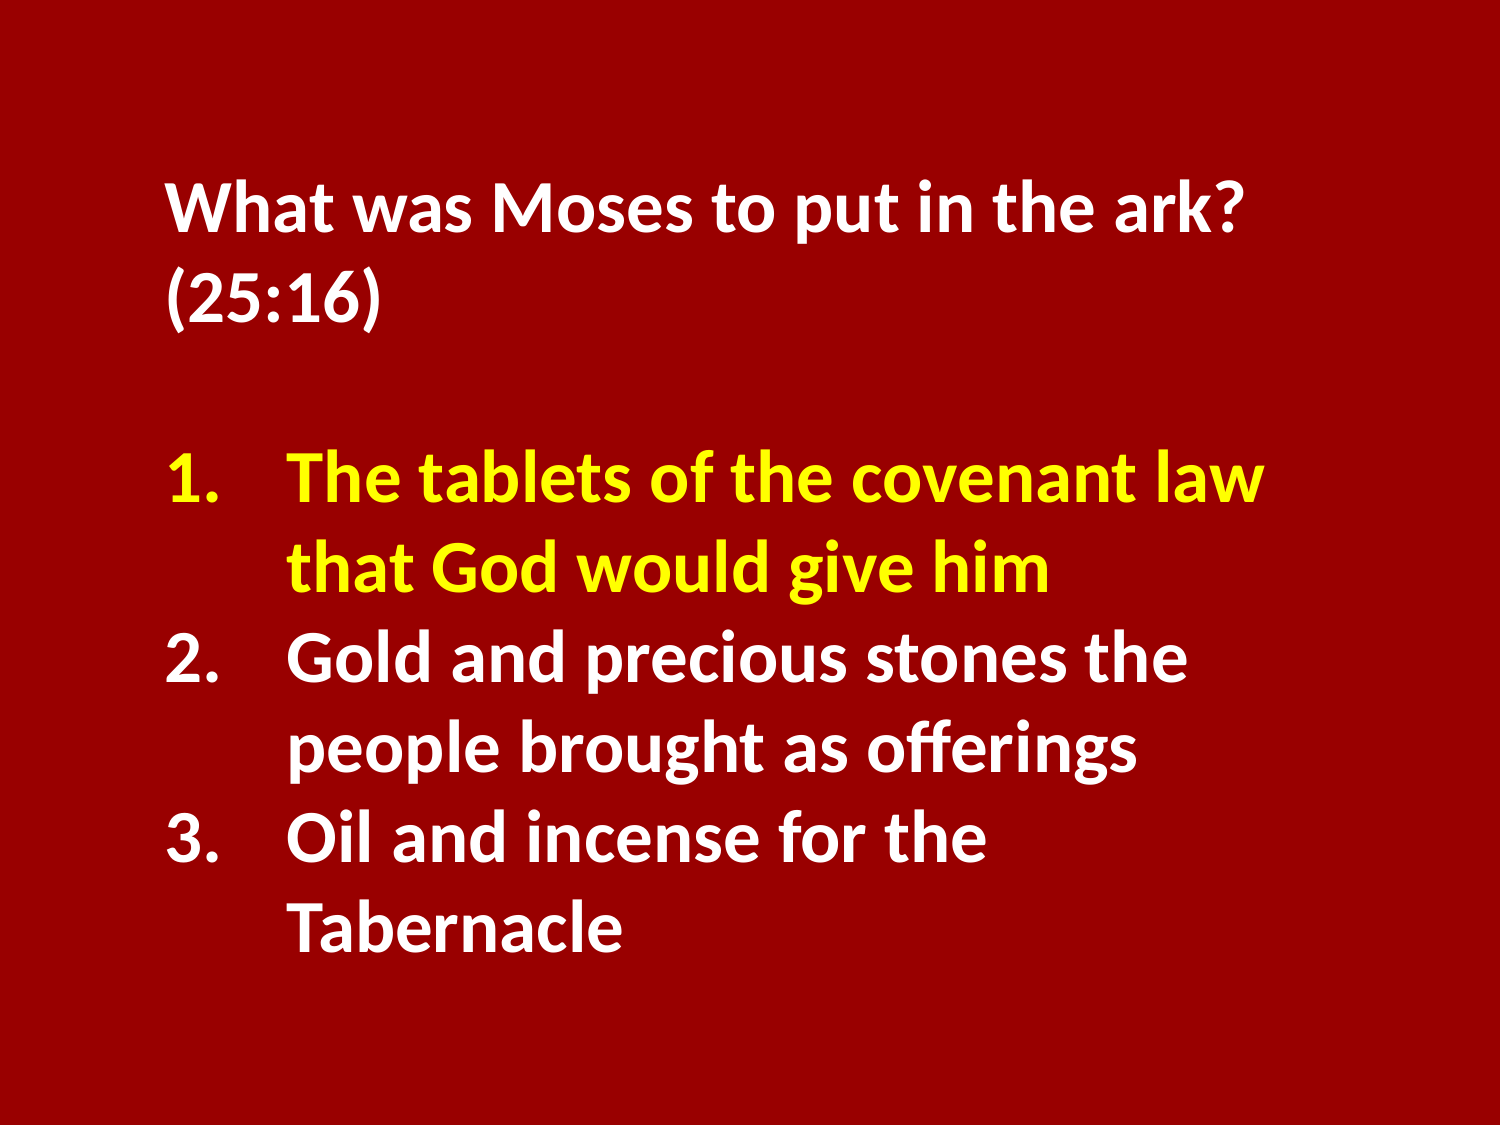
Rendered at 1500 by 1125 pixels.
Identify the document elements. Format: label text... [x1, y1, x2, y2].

text_box What was Moses to put in the ark? (25:16) The tablets of the covenant law that God would give him Gold and precious stones the people brought as offerings Oil and incense for the Tabernacle [150, 149, 1313, 975]
